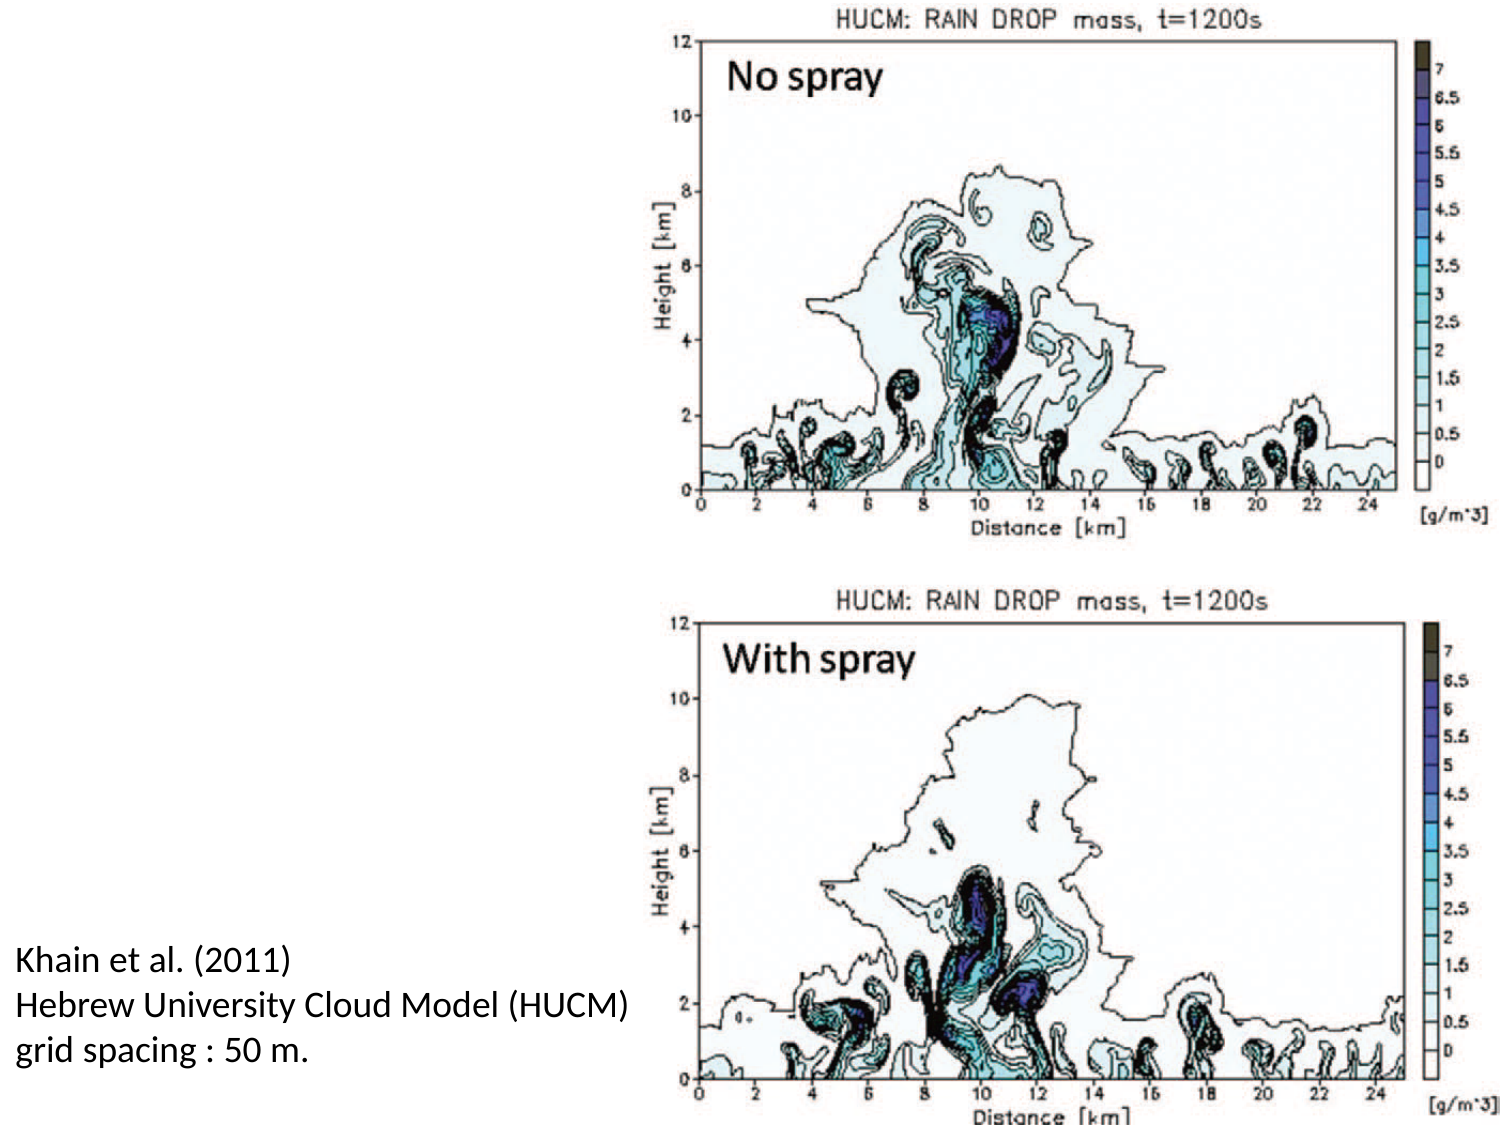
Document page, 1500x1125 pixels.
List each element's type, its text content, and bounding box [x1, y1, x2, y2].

text_box Khain et al. (2011) Hebrew University Cloud Model (HUCM) grid spacing : 50 m. [0, 928, 638, 1078]
picture [643, 3, 1500, 1125]
